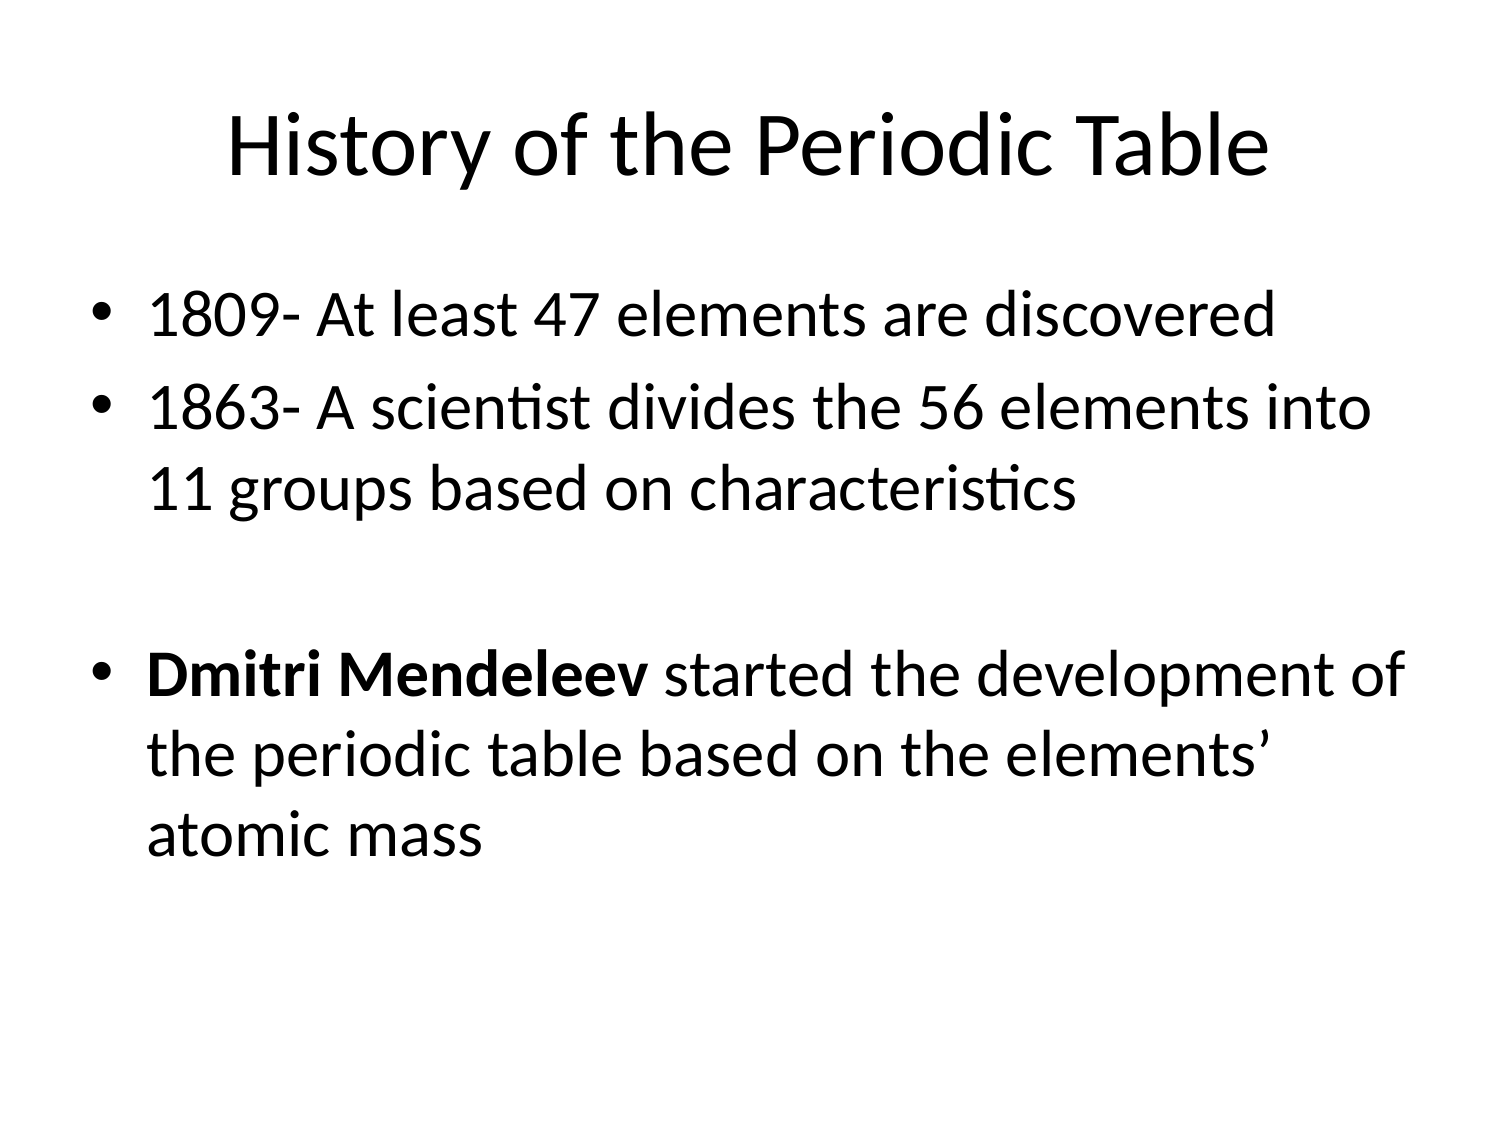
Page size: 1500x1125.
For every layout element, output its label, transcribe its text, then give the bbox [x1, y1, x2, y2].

list 1809- At least 47 elements are discovered 1863- A scientist divides the 56 elements into 11 groups based on characteristics Dmitri Mendeleev started the development of the periodic table based on the elements’ atomic mass [75, 262, 1425, 1005]
title History of the Periodic Table [75, 45, 1425, 233]
